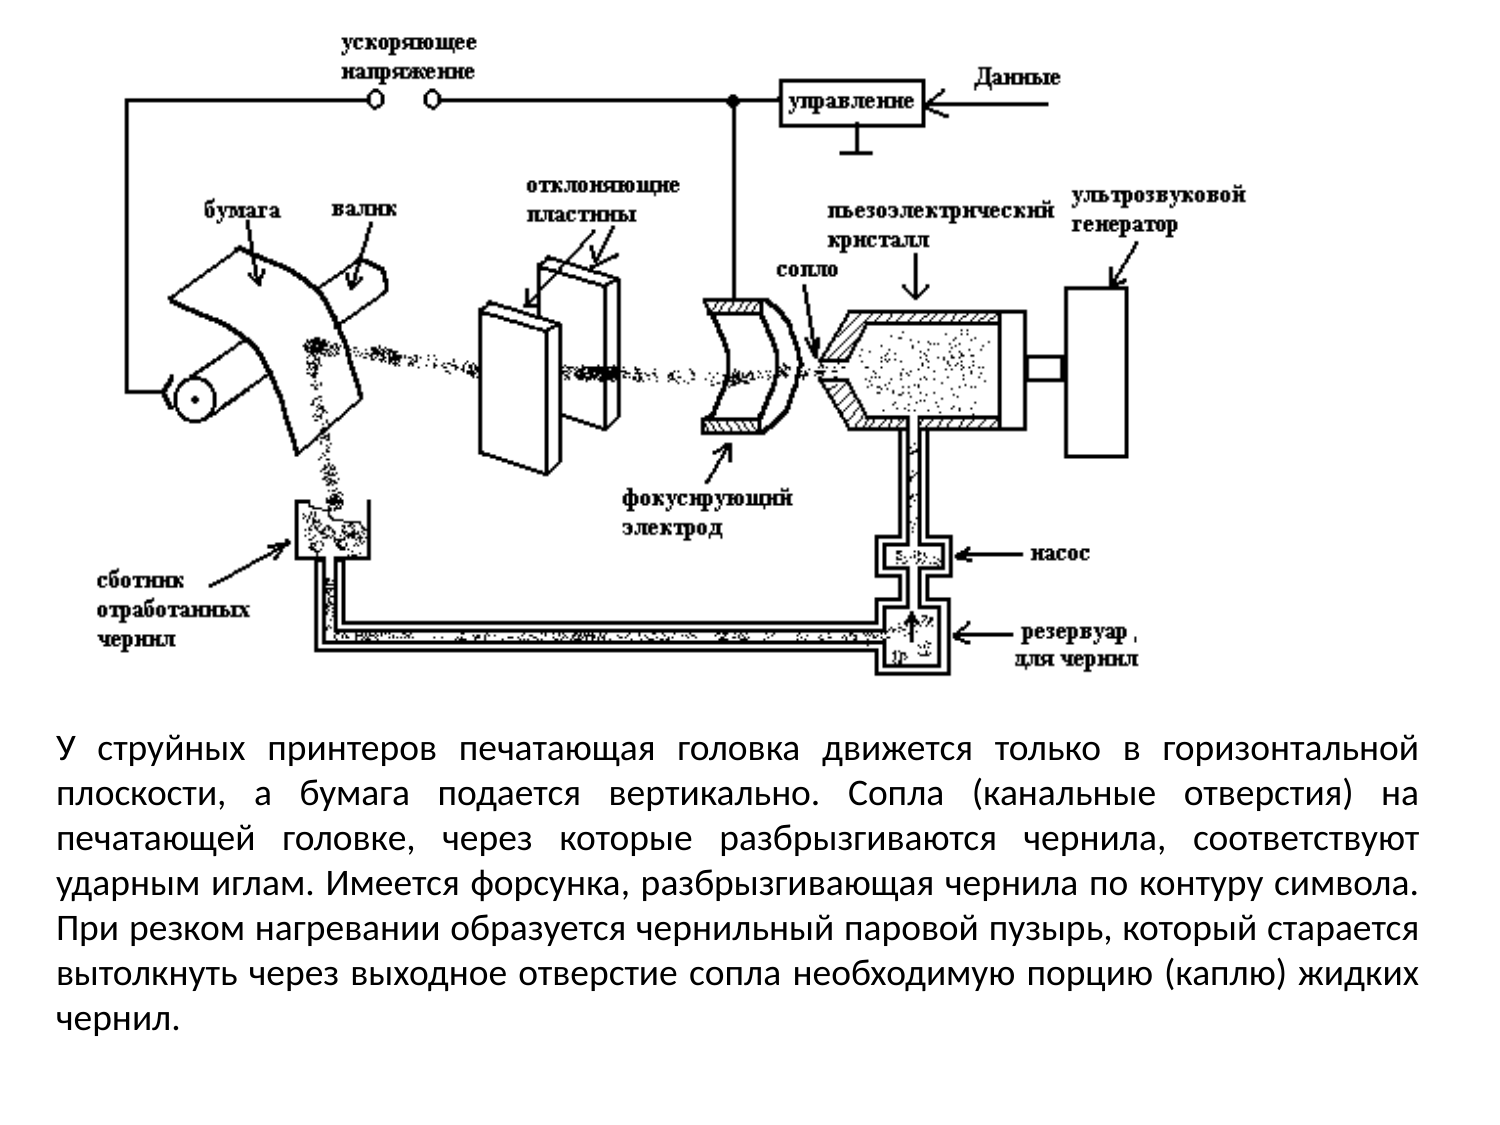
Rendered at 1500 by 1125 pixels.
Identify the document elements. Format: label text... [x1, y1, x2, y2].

picture [52, 0, 1255, 686]
text_box У струйных принтеров печатающая головка движется только в горизонтальной плоскости, а бумага подается вертикально. Сопла (канальные отверстия) на печатающей головке, через которые разбрызгиваются чернила, соответствуют ударным иглам. Имеется форсунка, разбрызгивающая чернила по контуру символа. При резком нагревании образуется чернильный паровой пузырь, который старается вытолкнуть через выходное отверстие сопла необходимую порцию (каплю) жидких чернил. [41, 715, 1436, 1046]
